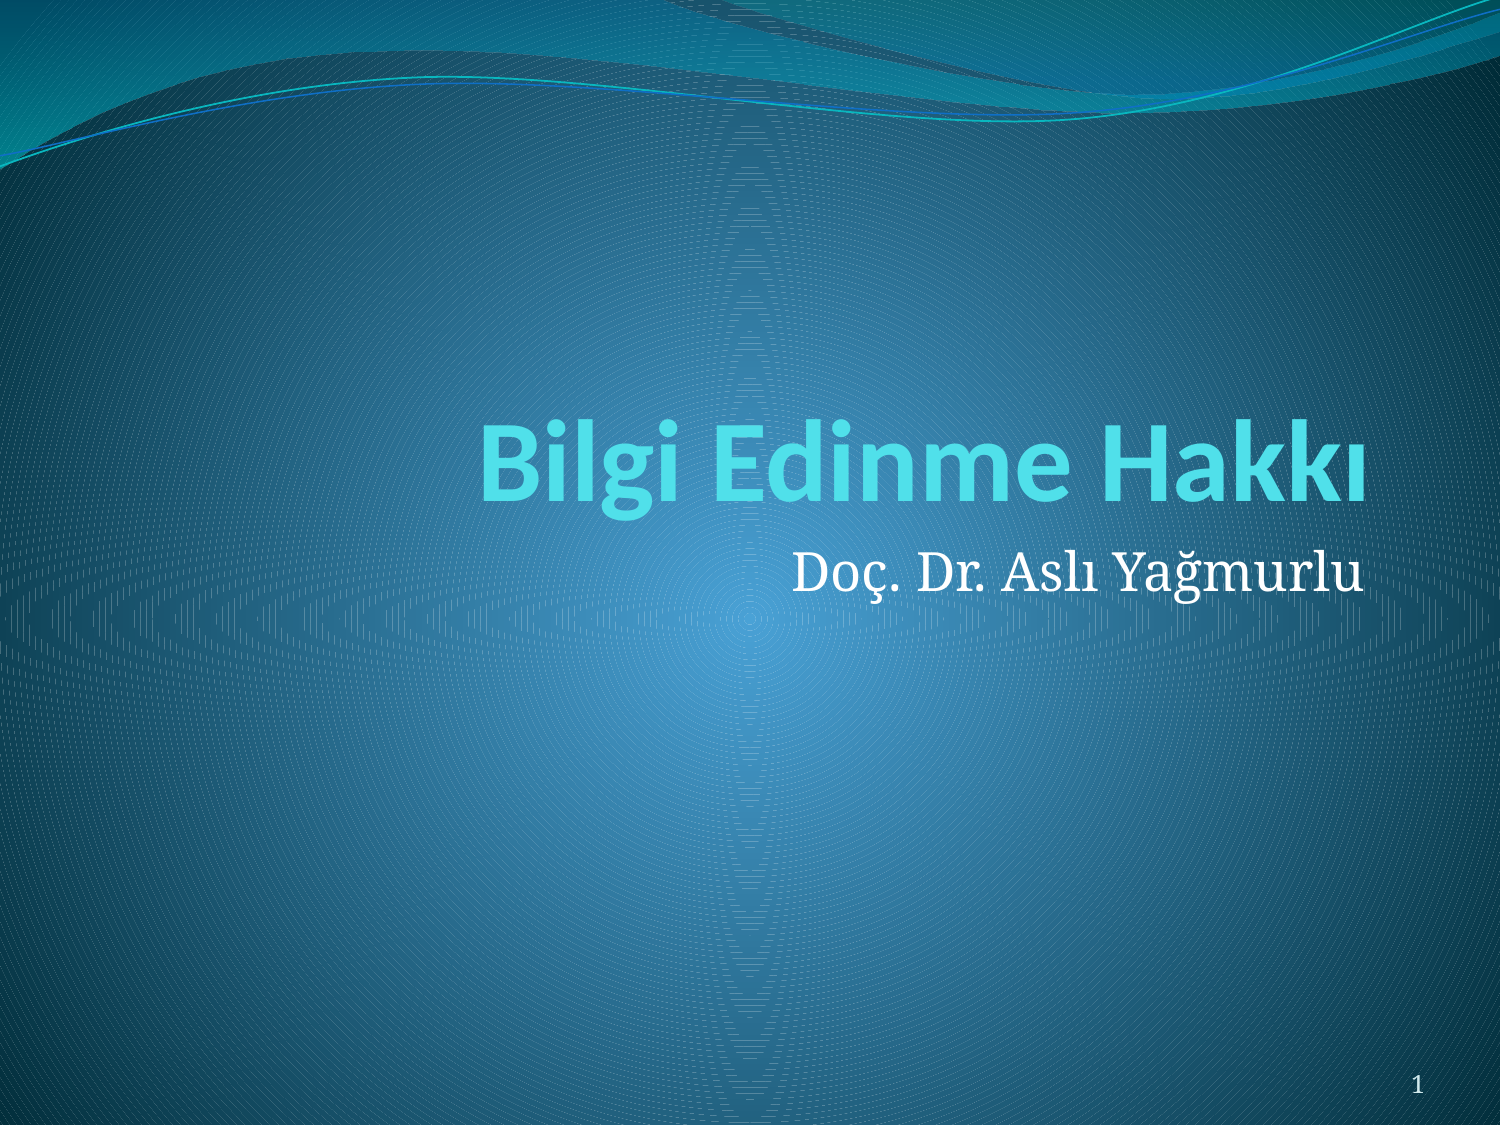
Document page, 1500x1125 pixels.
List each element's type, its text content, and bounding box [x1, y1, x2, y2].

title Bilgi Edinme Hakkı [87, 224, 1376, 525]
slide_number 1 [1299, 1042, 1425, 1103]
subtitle Doç. Dr. Aslı Yağmurlu [87, 529, 1376, 818]
